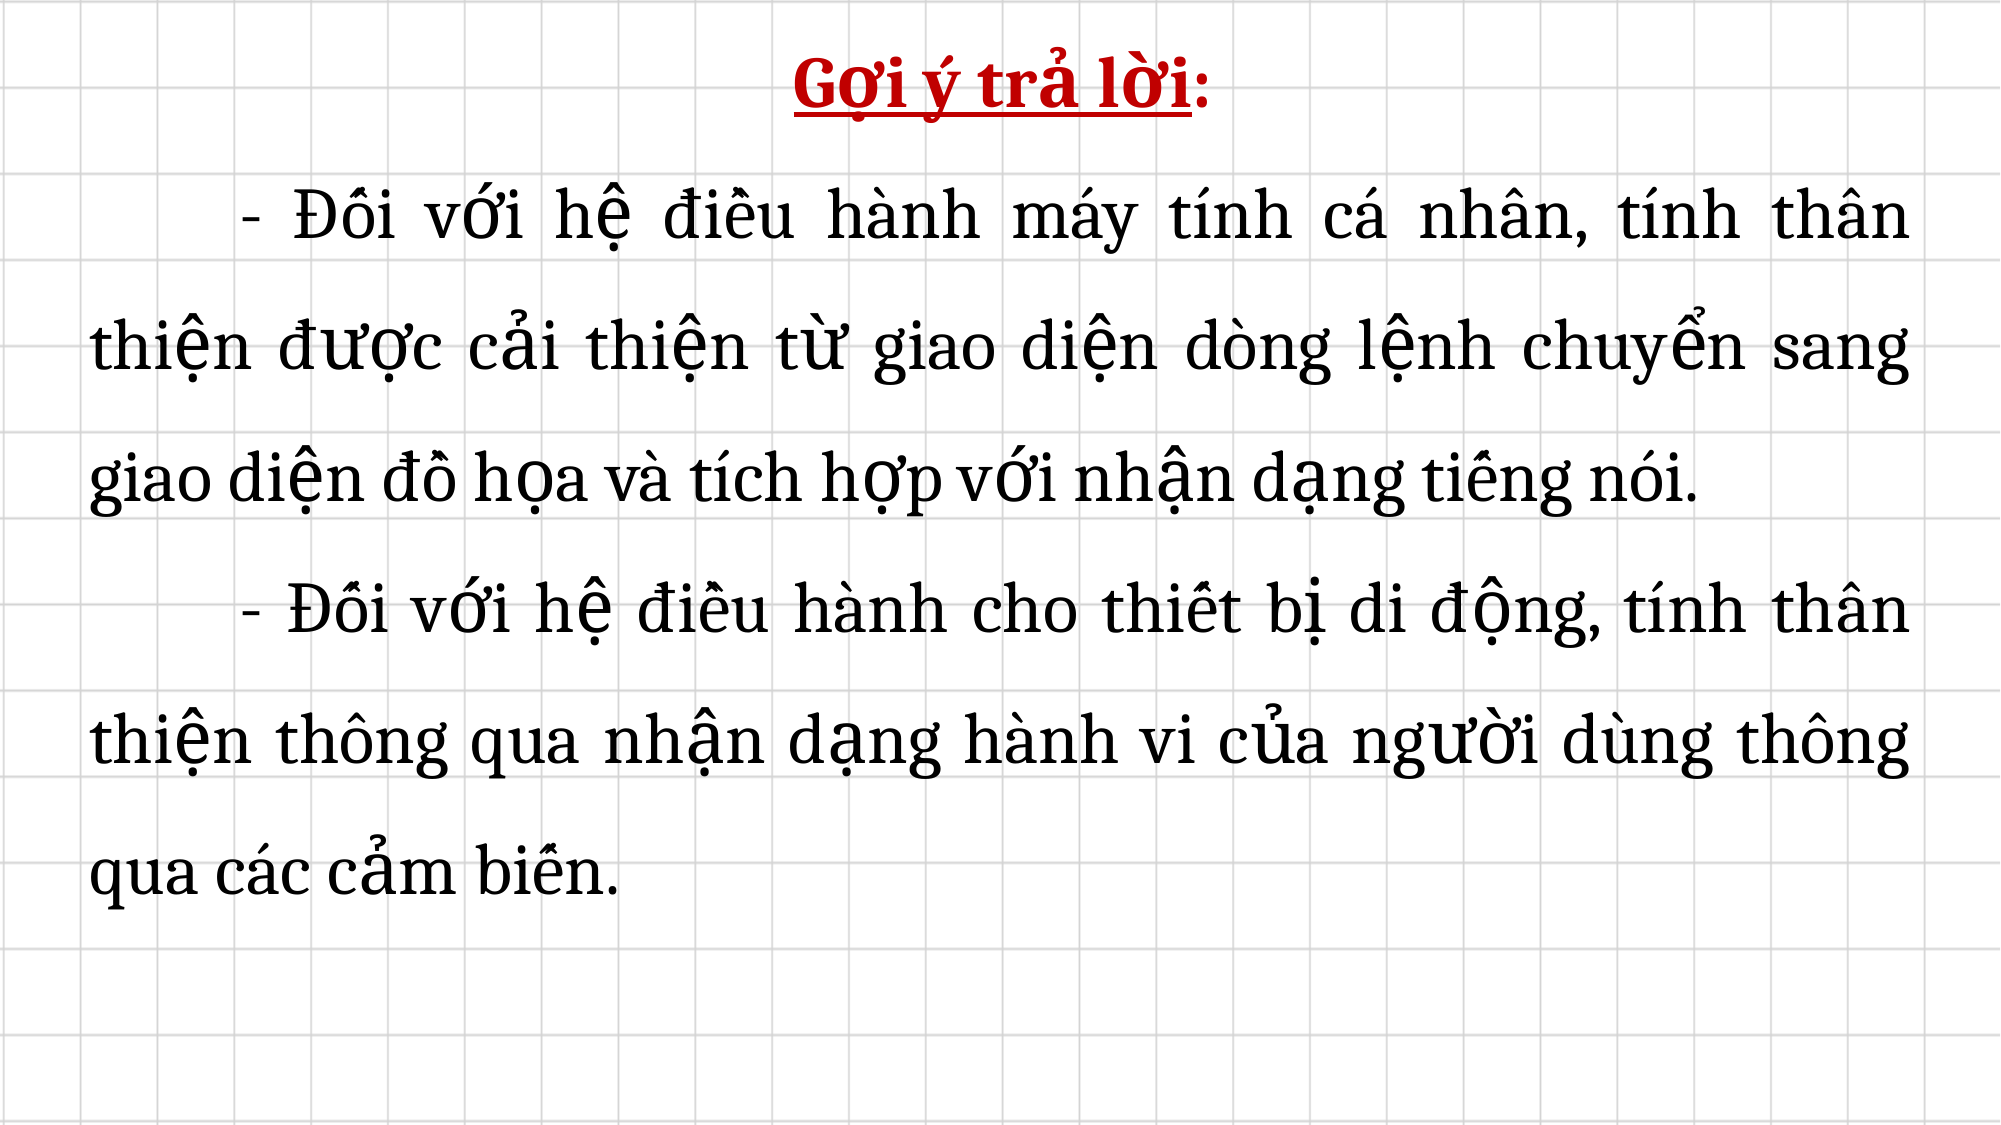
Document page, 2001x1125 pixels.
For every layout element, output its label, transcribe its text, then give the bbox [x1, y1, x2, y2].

text_box Gợi ý trả lời: - Đối với hệ điều hành máy tính cá nhân, tính thân thiện được cải thiện từ giao diện dòng lệnh chuyển sang giao diện đồ họa và tích hợp với nhận dạng tiếng nói. - Đối với hệ điều hành cho thiết bị di động, tính thân thiện thông qua nhận dạng hành vi của người dùng thông qua các cảm biến. [74, 0, 1932, 917]
picture [0, 0, 2001, 1125]
